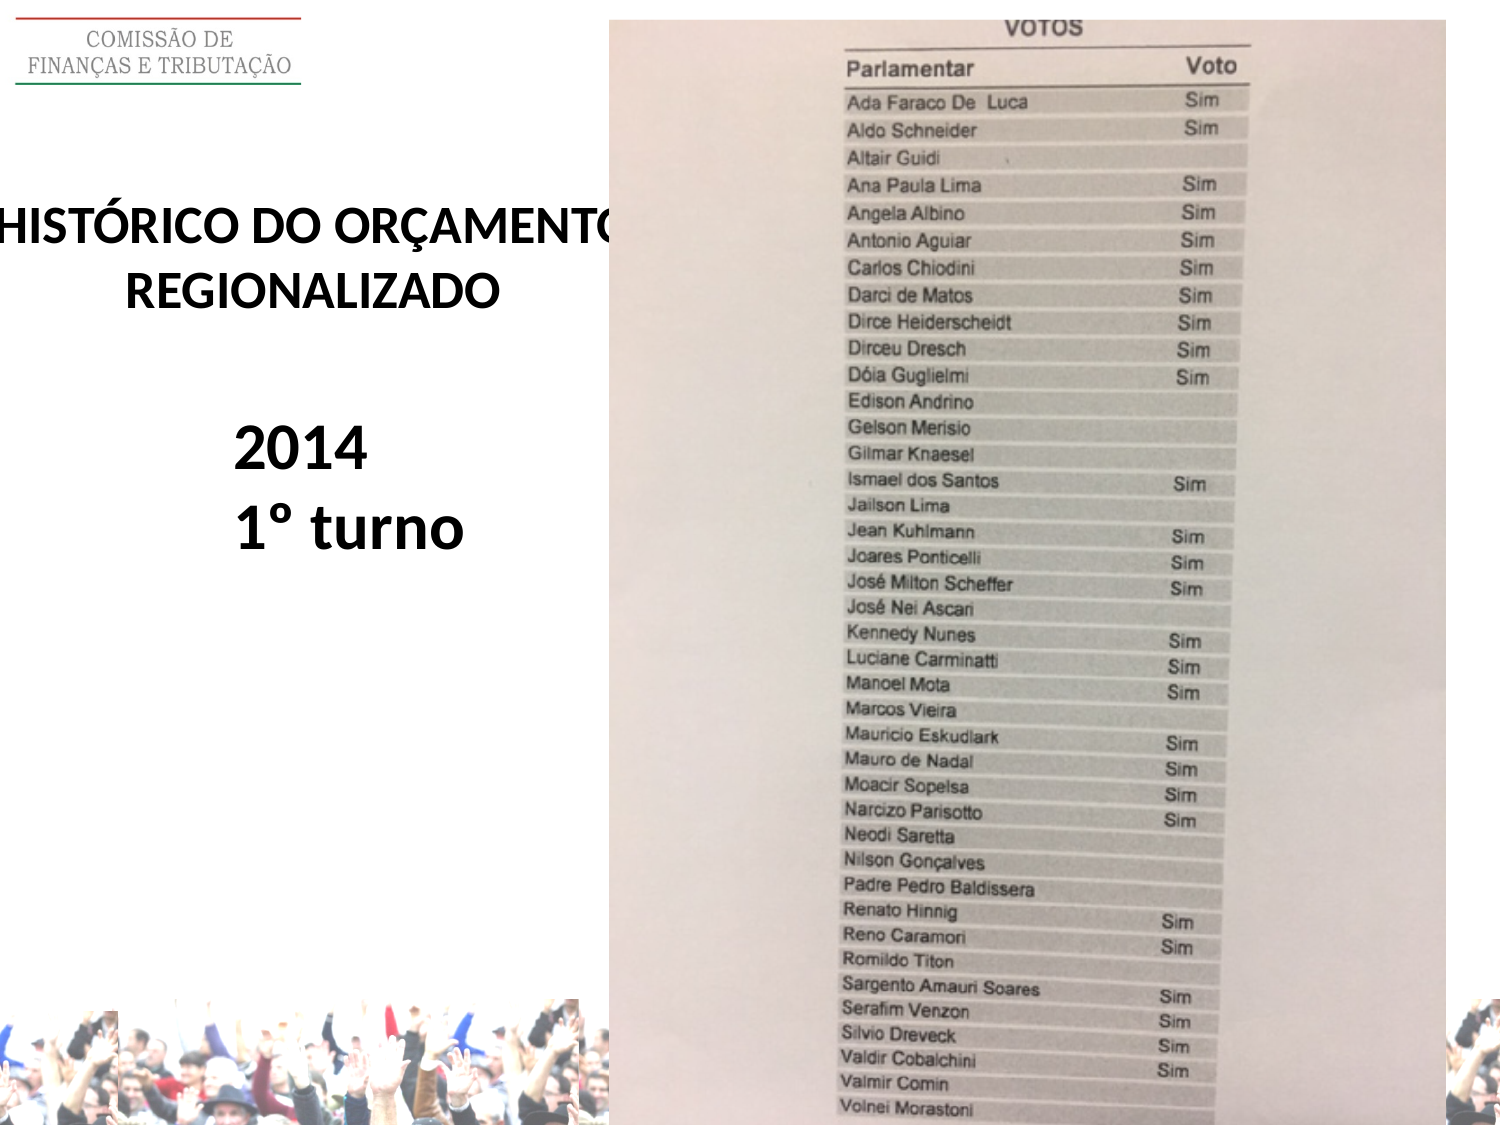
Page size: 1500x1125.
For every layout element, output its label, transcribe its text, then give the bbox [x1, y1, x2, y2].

picture [609, 996, 1446, 1125]
picture [609, 21, 1446, 158]
picture [0, 0, 302, 86]
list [468, 158, 1500, 996]
title HISTÓRICO DO ORÇAMENTO REGIONALIZADO [0, 160, 464, 349]
text_box 2014 1º turno [218, 395, 463, 571]
